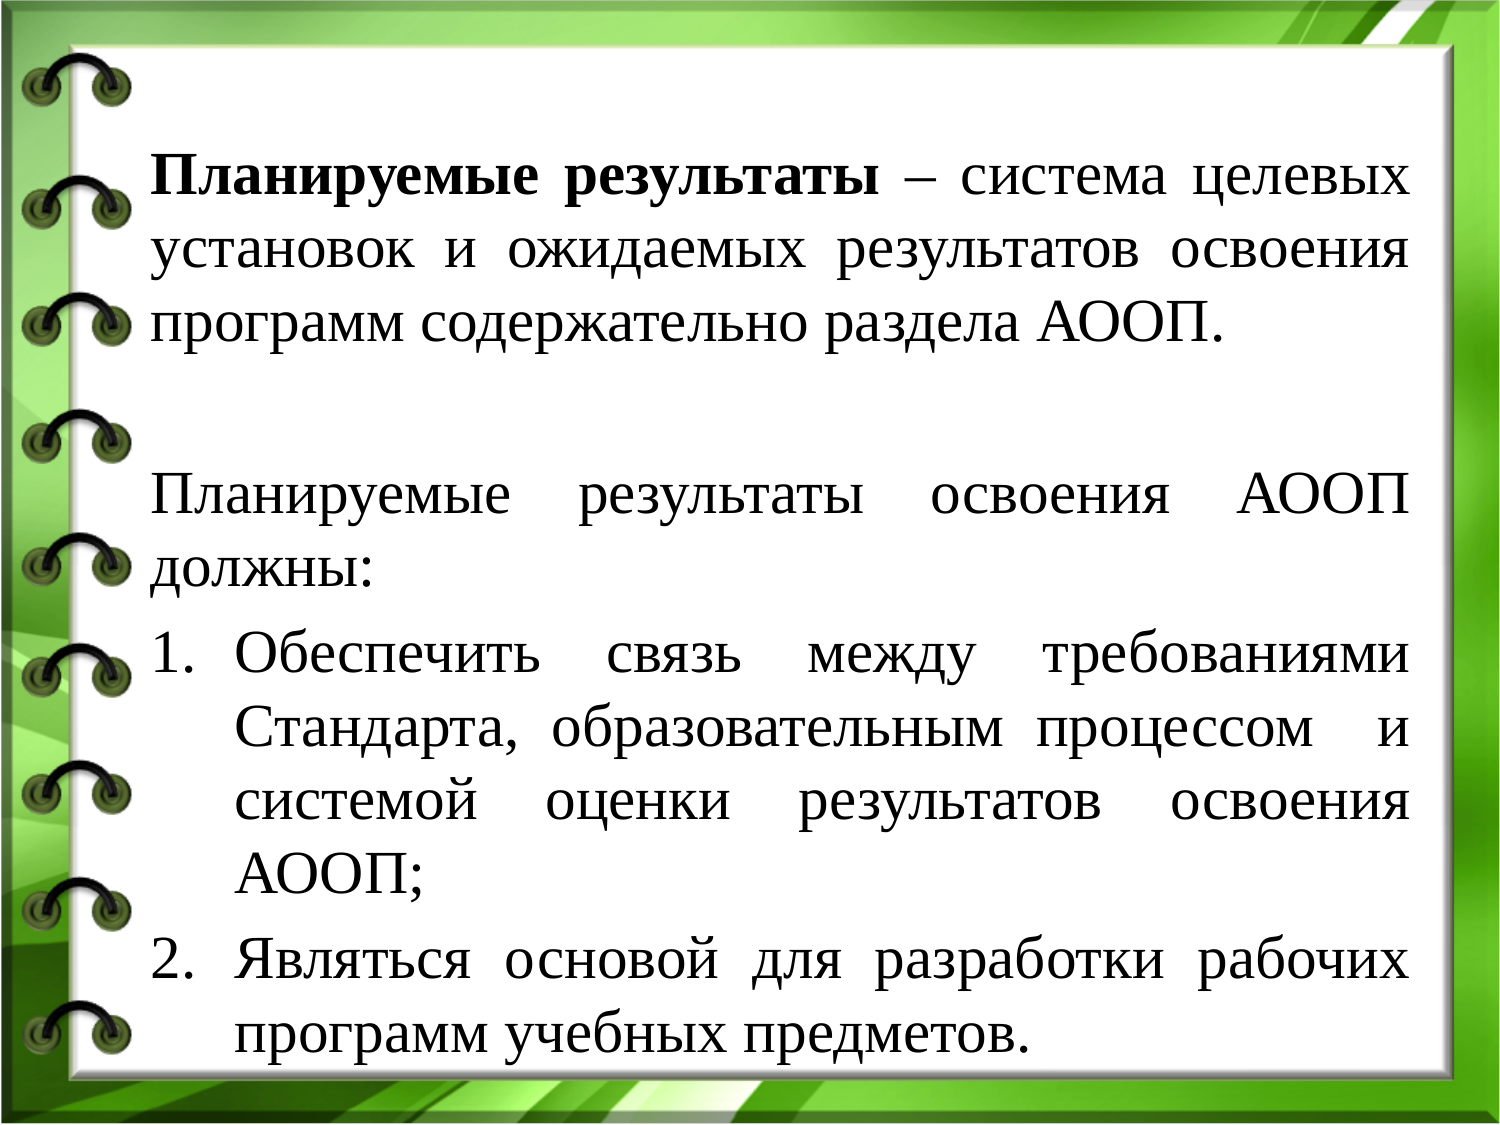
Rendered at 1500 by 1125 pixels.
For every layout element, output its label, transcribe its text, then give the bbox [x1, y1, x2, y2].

picture [0, 0, 1500, 1125]
list Планируемые результаты – система целевых установок и ожидаемых результатов освоения программ содержательно раздела АООП. Планируемые результаты освоения АООП должны: Обеспечить связь между требованиями Стандарта, образовательным процессом и системой оценки результатов освоения АООП; Являться основой для разработки рабочих программ учебных предметов. [135, 125, 1427, 1083]
